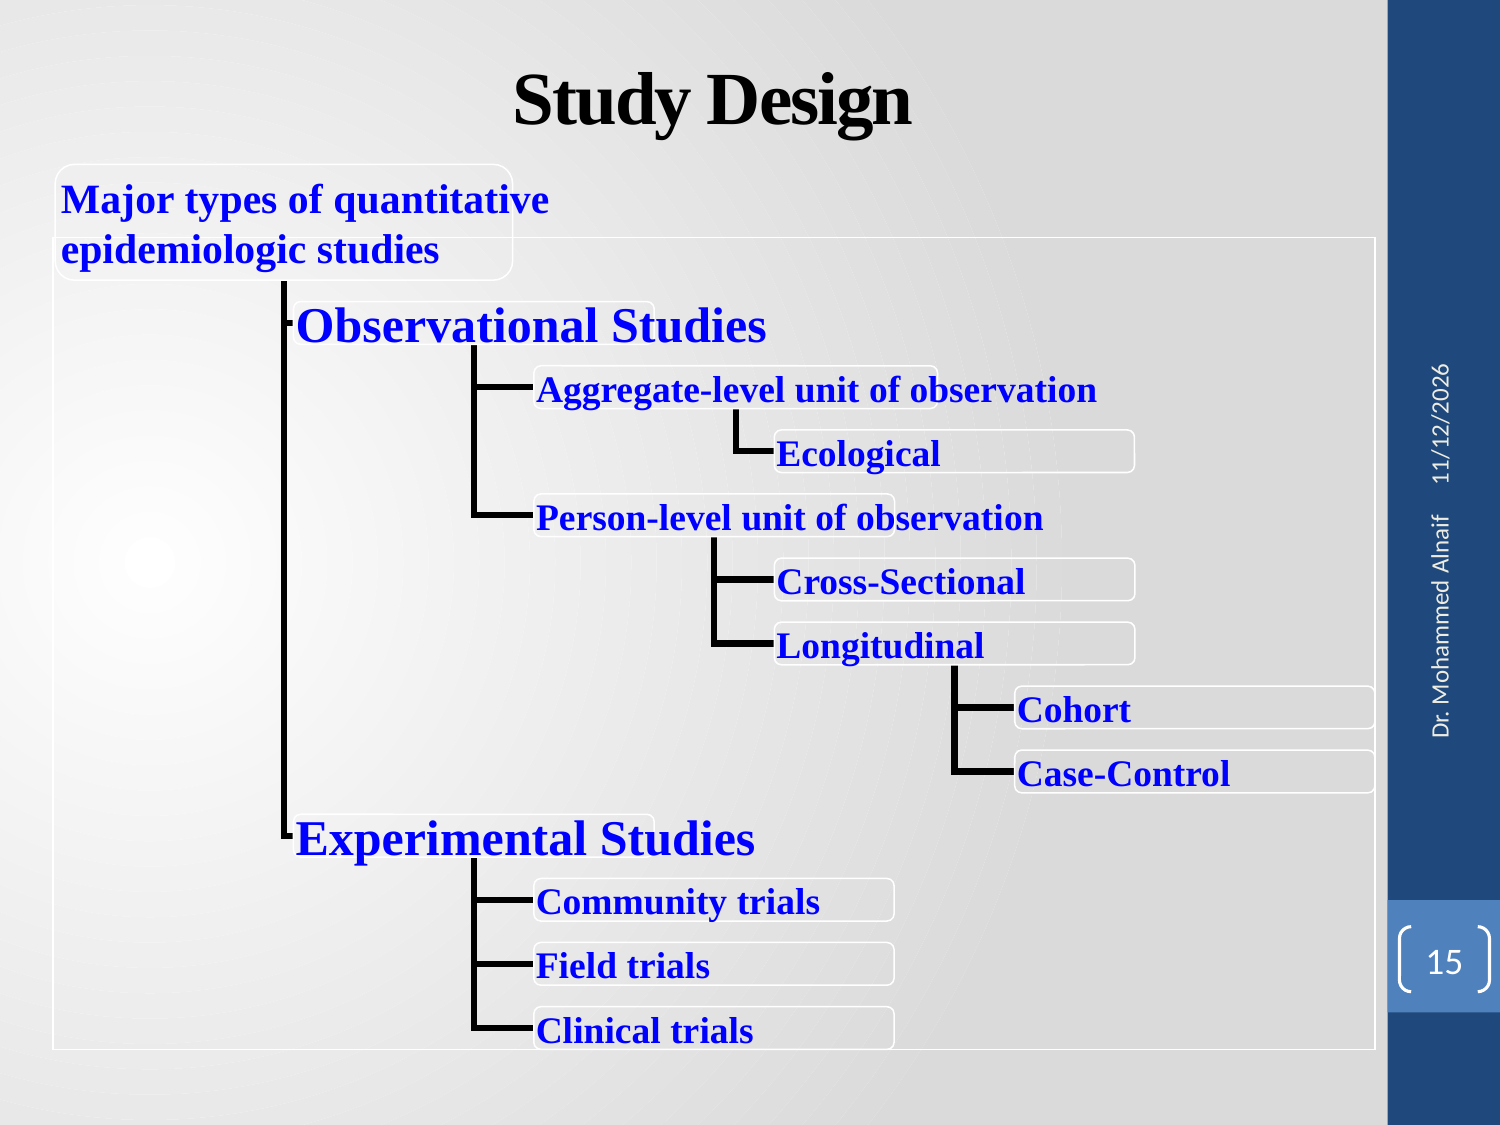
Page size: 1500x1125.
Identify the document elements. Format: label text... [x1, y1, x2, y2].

title Study Design [174, 24, 1252, 156]
slide_number 15 [1397, 925, 1492, 994]
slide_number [1408, 100, 1469, 500]
footer Dr. Mohammed Alnaif [1408, 500, 1469, 889]
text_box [52, 163, 1376, 1050]
